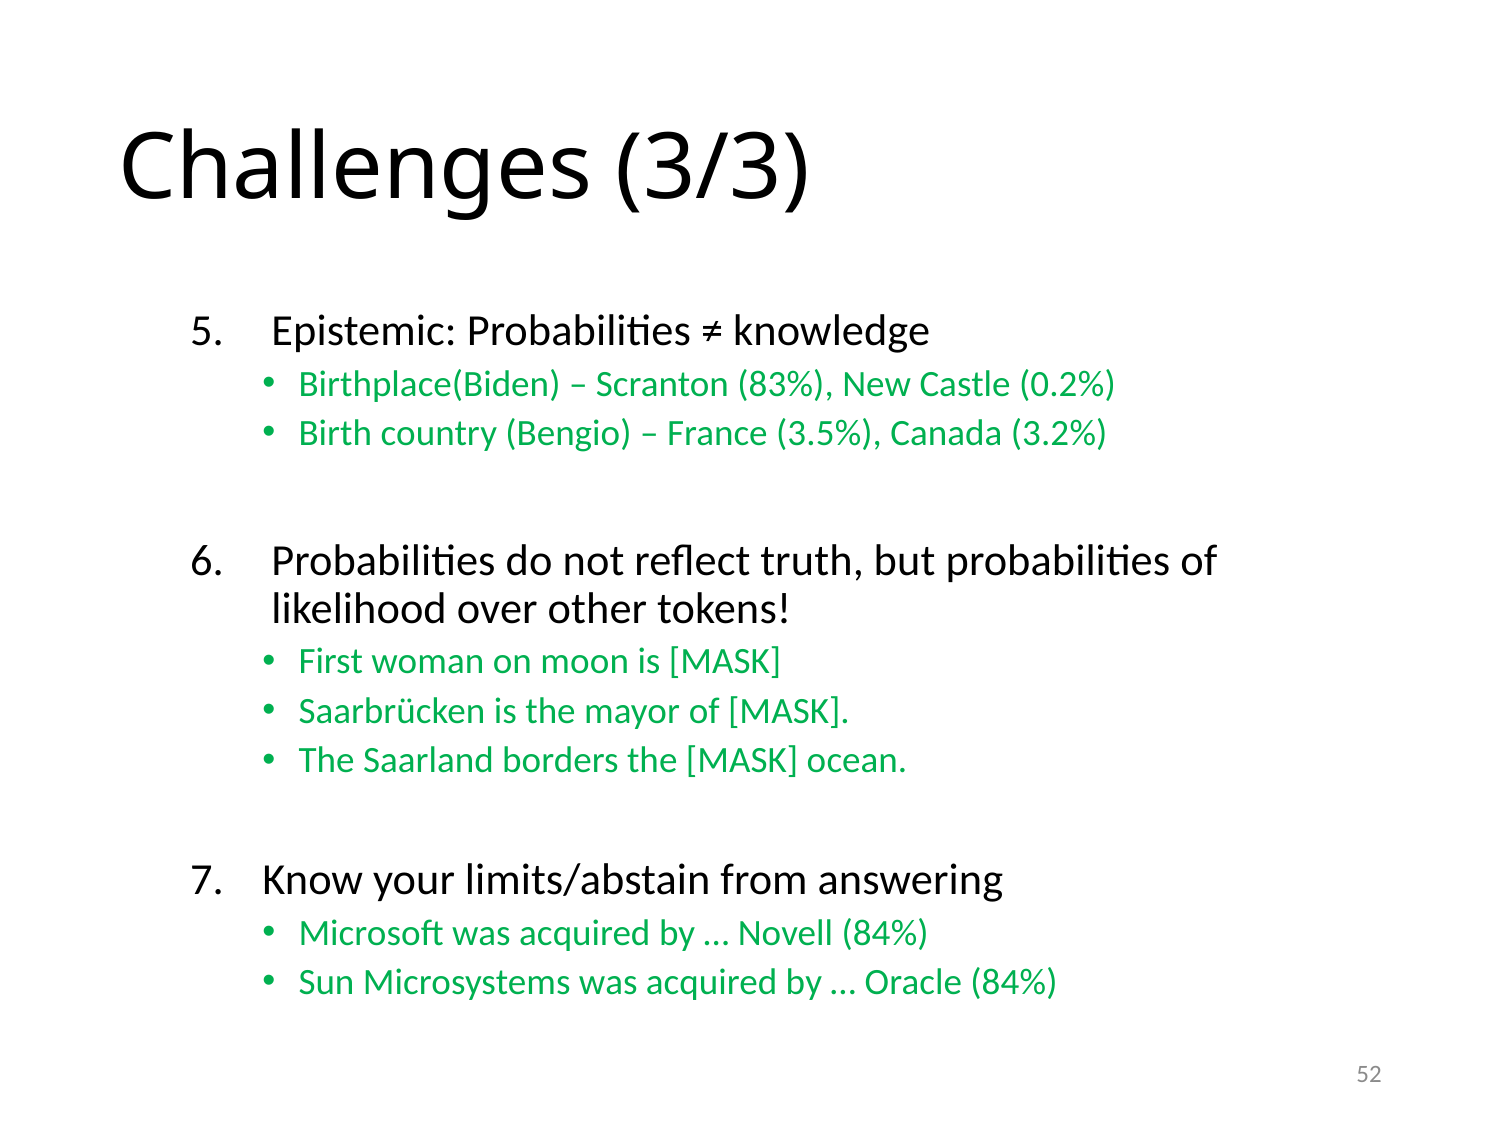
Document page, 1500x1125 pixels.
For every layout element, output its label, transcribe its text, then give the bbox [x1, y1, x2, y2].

title Challenges (3/3) [103, 59, 1397, 278]
list Epistemic: Probabilities ≠ knowledge Birthplace(Biden) – Scranton (83%), New Castle (0.2%) Birth country (Bengio) – France (3.5%), Canada (3.2%) Probabilities do not reflect truth, but probabilities of likelihood over other tokens! First woman on moon is [MASK] Saarbrücken is the mayor of [MASK]. The Saarland borders the [MASK] ocean. Know your limits/abstain from answering Microsoft was acquired by … Novell (84%) Sun Microsystems was acquired by … Oracle (84%) [103, 299, 1397, 1014]
slide_number 52 [1059, 1042, 1397, 1103]
